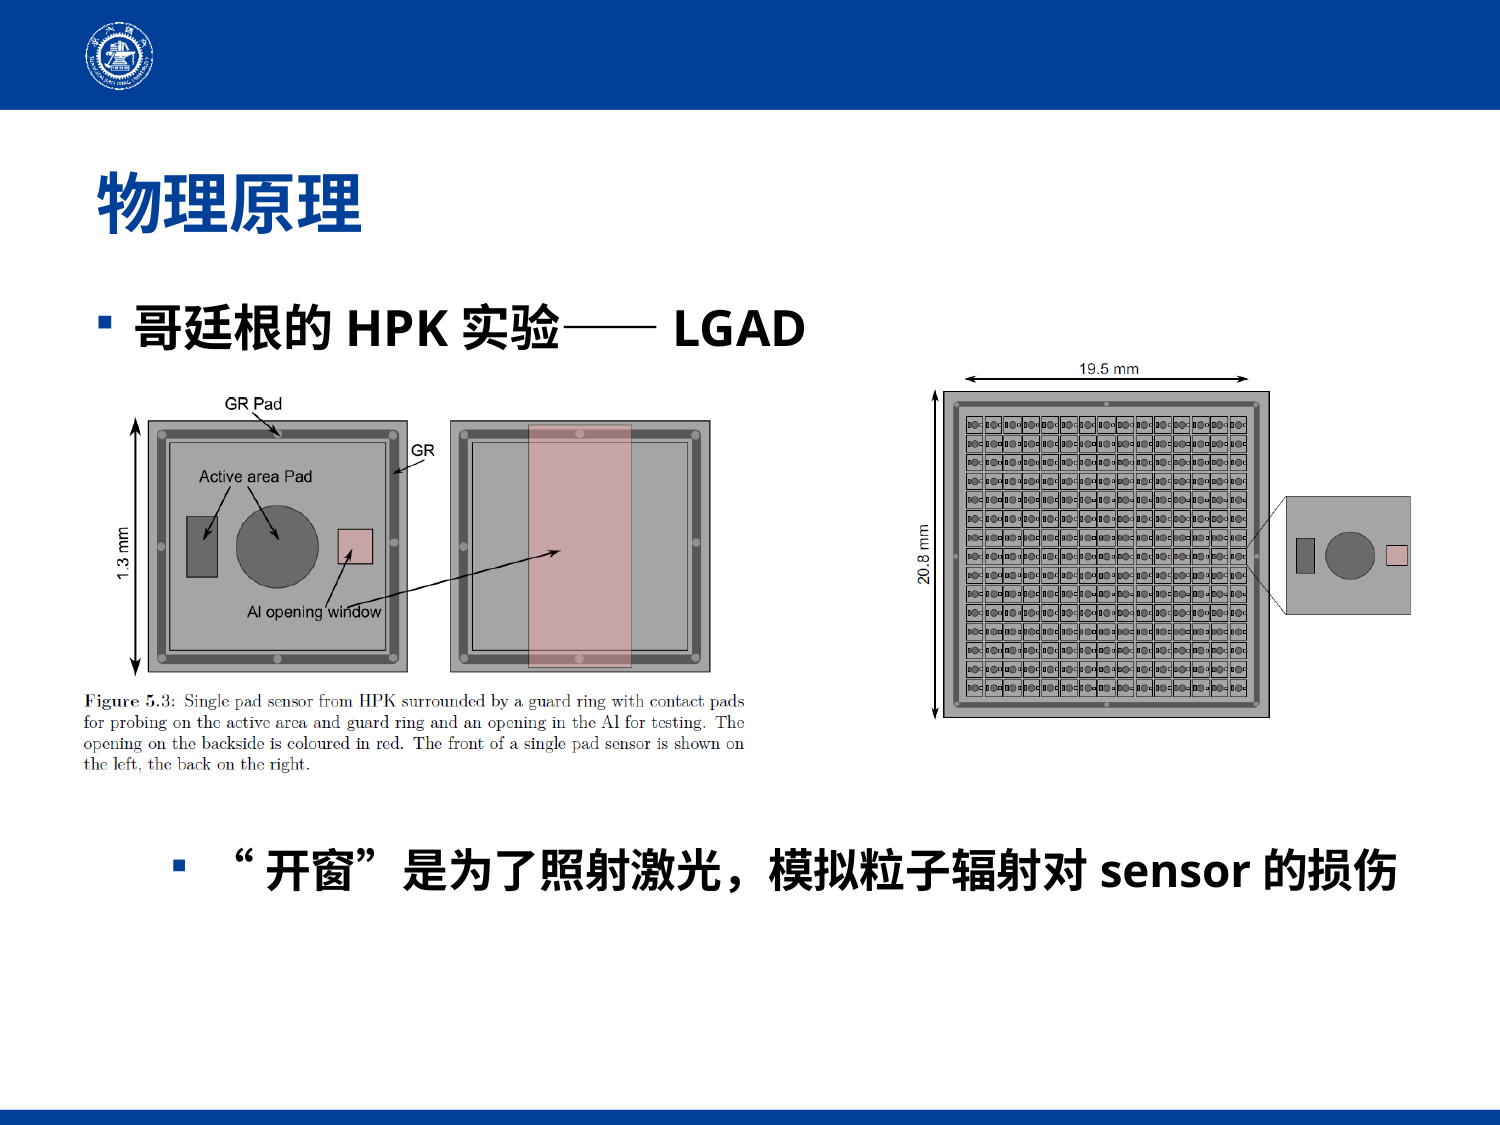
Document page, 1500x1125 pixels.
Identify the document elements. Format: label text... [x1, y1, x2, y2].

title 物理原理 [81, 159, 1455, 254]
list 哥廷根的HPK实验——LGAD “开窗”是为了照射激光，模拟粒子辐射对sensor的损伤 [81, 276, 1455, 1084]
picture [81, 17, 157, 93]
picture [78, 379, 750, 781]
picture [912, 356, 1419, 726]
